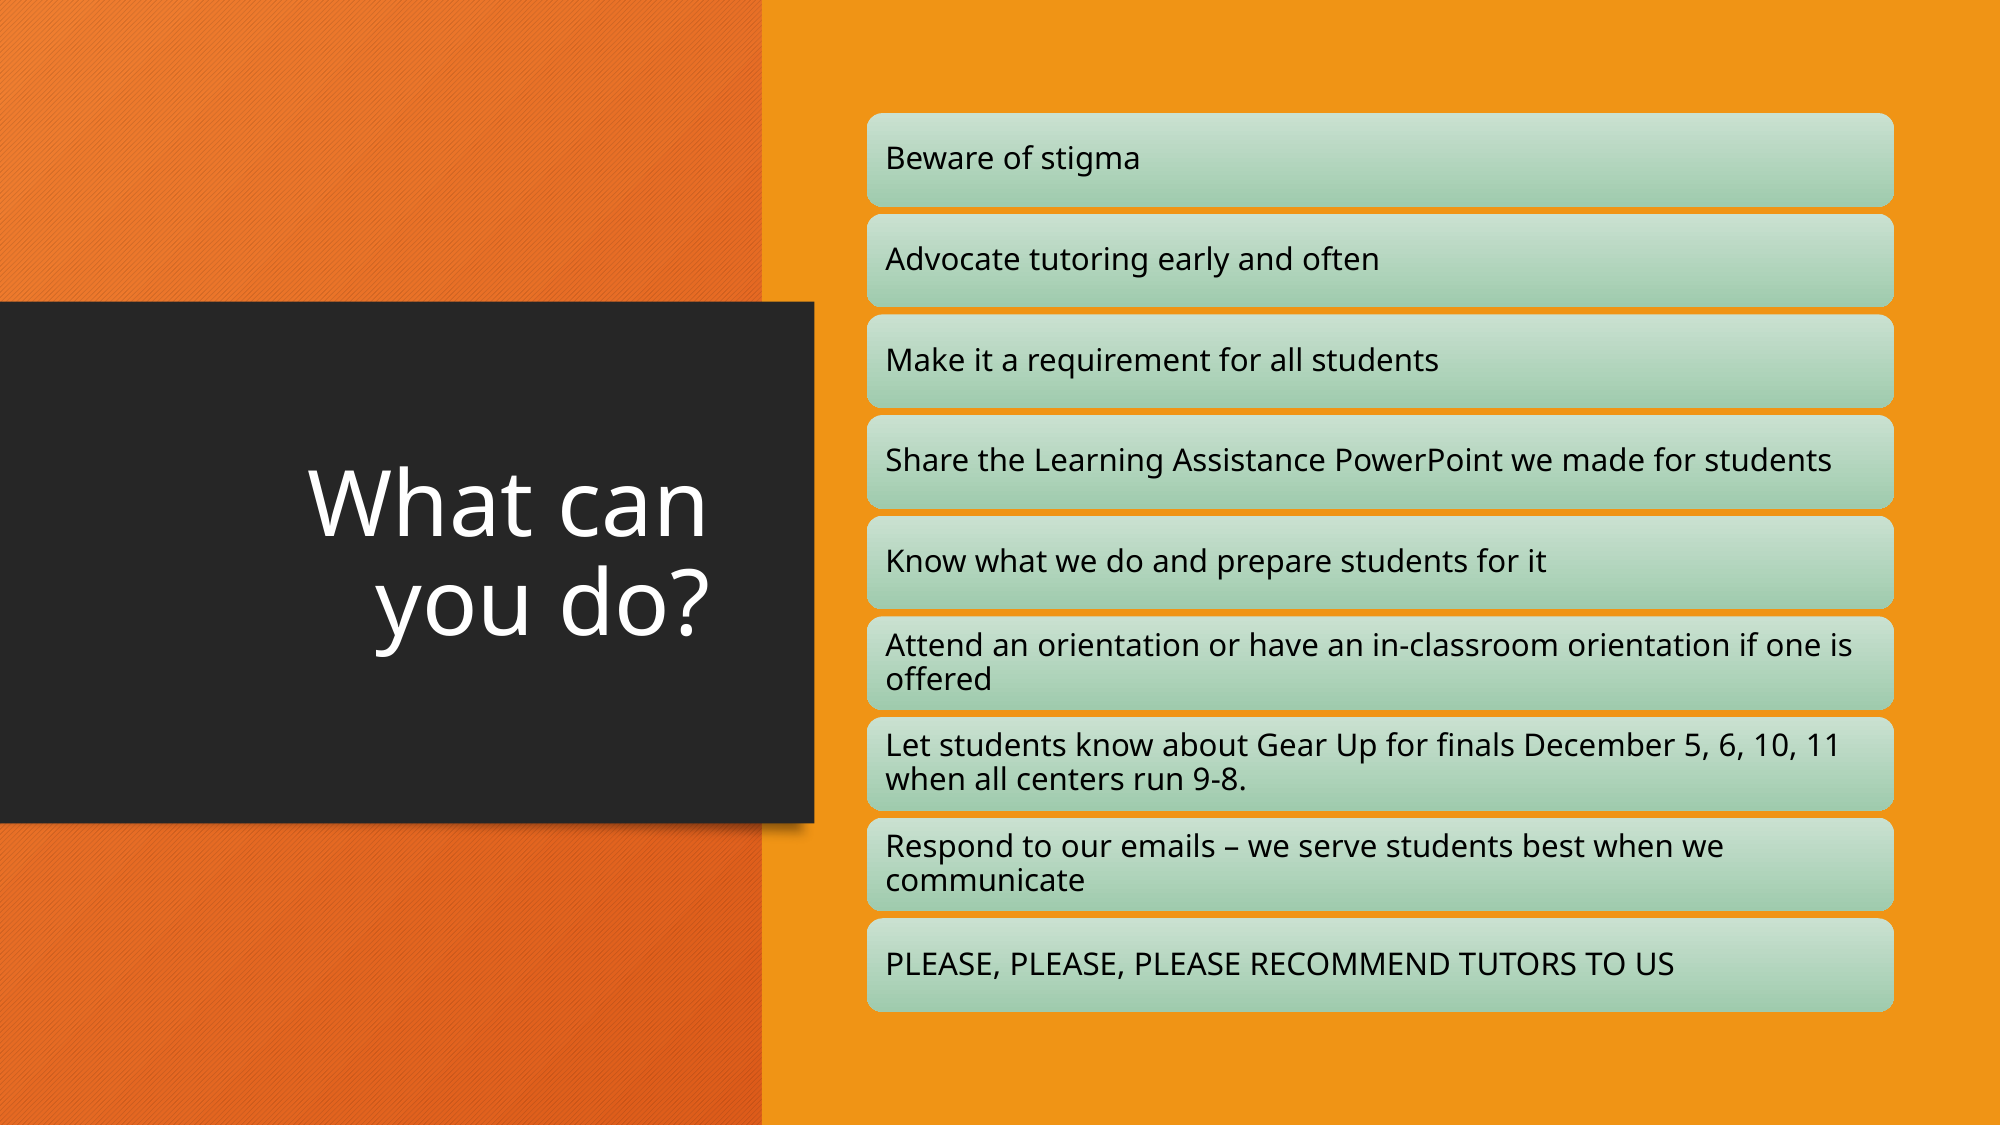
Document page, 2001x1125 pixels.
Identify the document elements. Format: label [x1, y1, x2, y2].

list [866, 104, 1895, 1021]
picture [0, 0, 2000, 1125]
